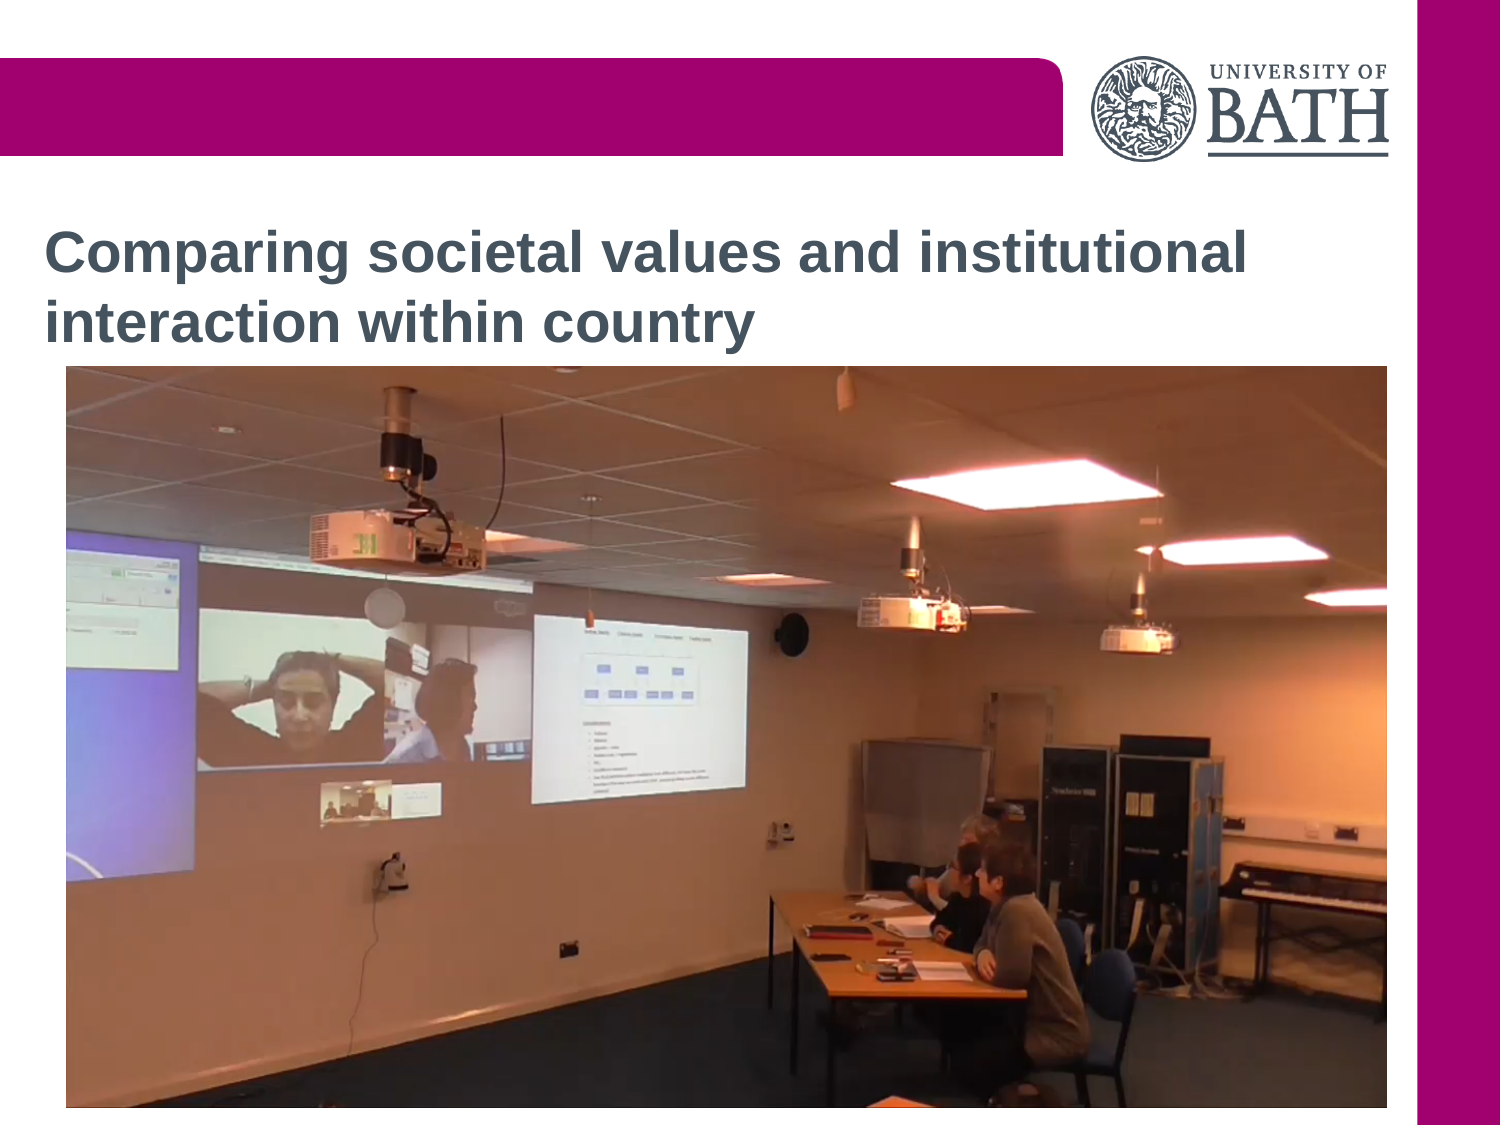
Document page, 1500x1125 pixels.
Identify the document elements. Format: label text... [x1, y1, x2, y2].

picture [0, 58, 1063, 156]
picture [1091, 56, 1389, 162]
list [65, 365, 1387, 1109]
title Comparing societal values and institutional interaction within country [29, 206, 1400, 350]
